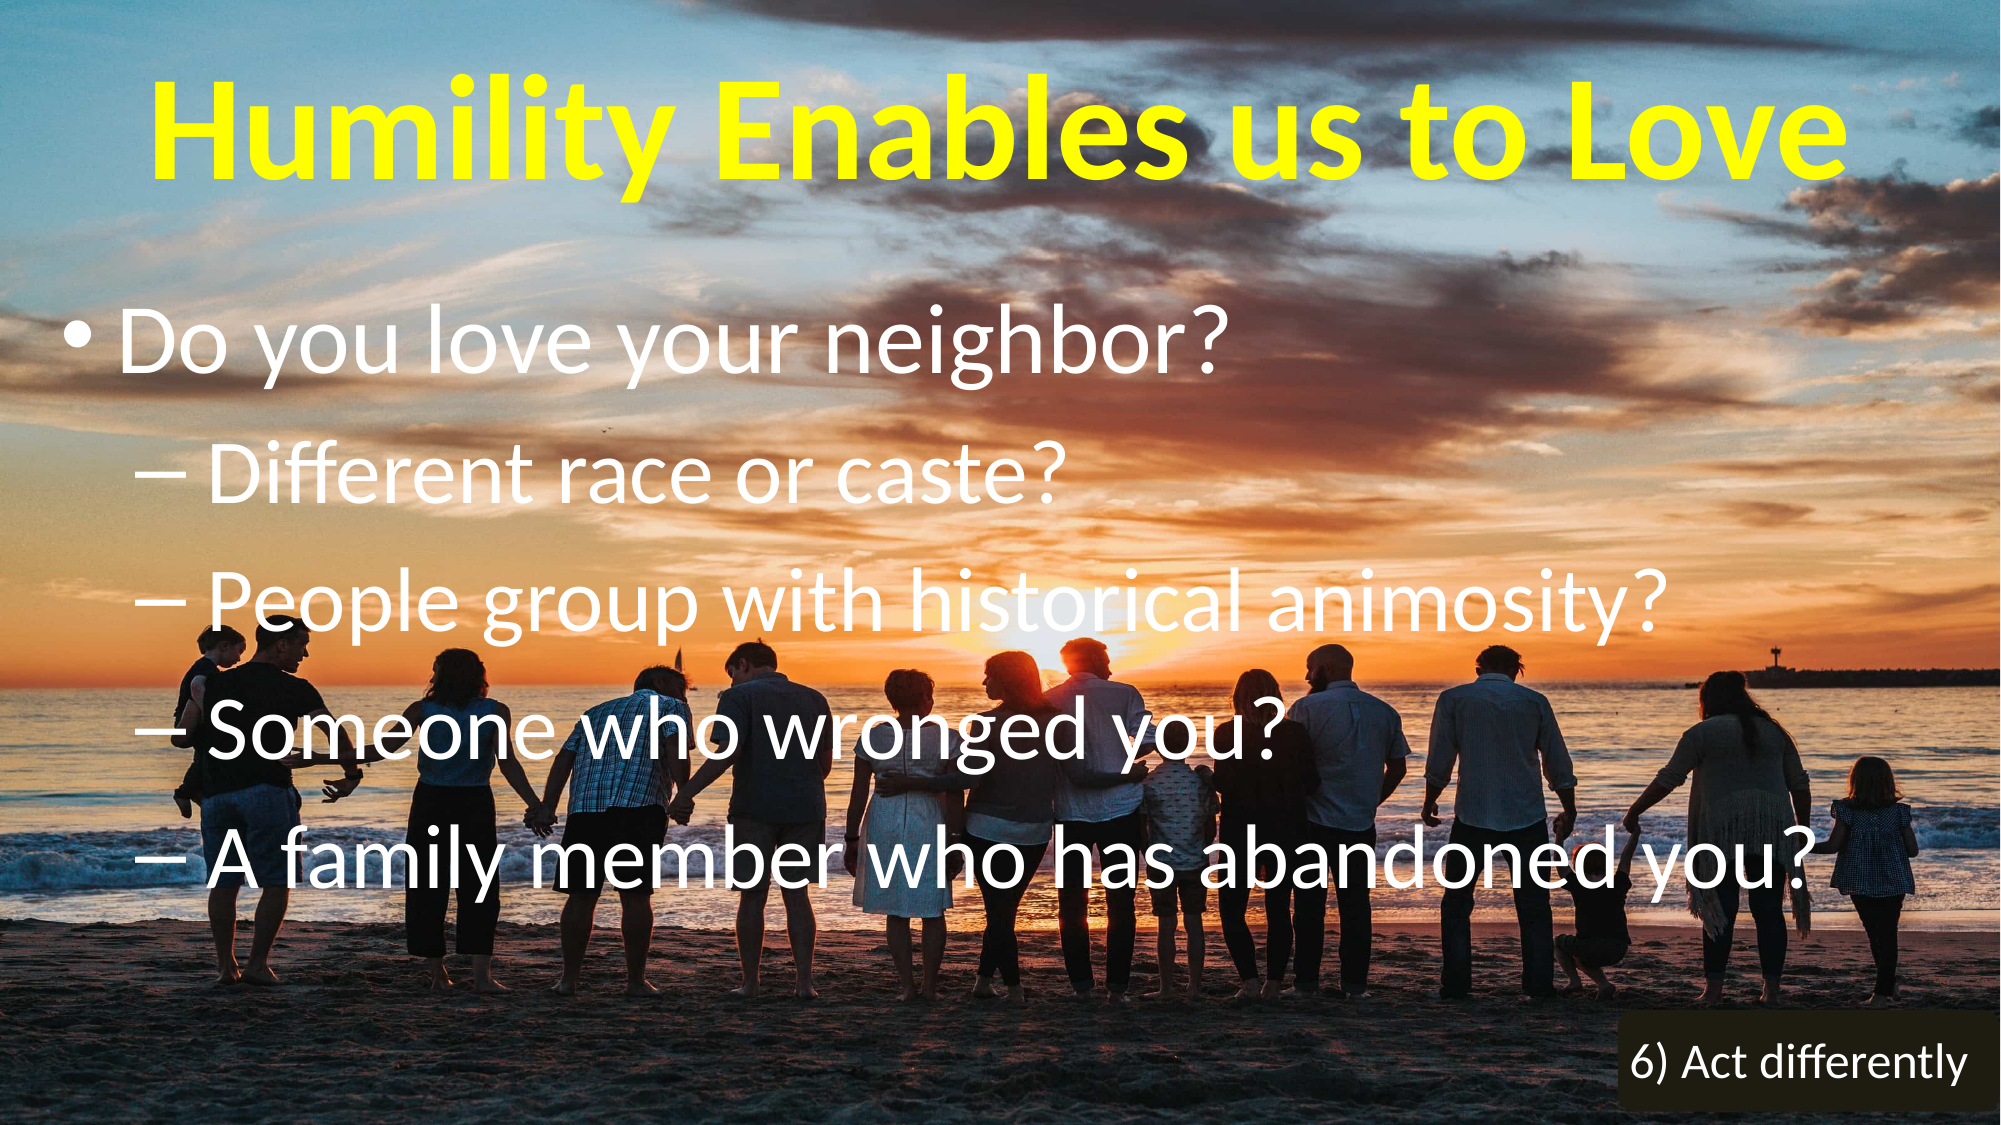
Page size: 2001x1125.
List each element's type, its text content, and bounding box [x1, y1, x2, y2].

picture [0, 0, 2001, 1125]
text_box Humility Enables us to Love [99, 22, 1900, 218]
list Do you love your neighbor? Different race or caste? People group with historical animosity? Someone who wronged you? A family member who has abandoned you? [45, 265, 1955, 959]
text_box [1607, 1009, 2000, 1112]
